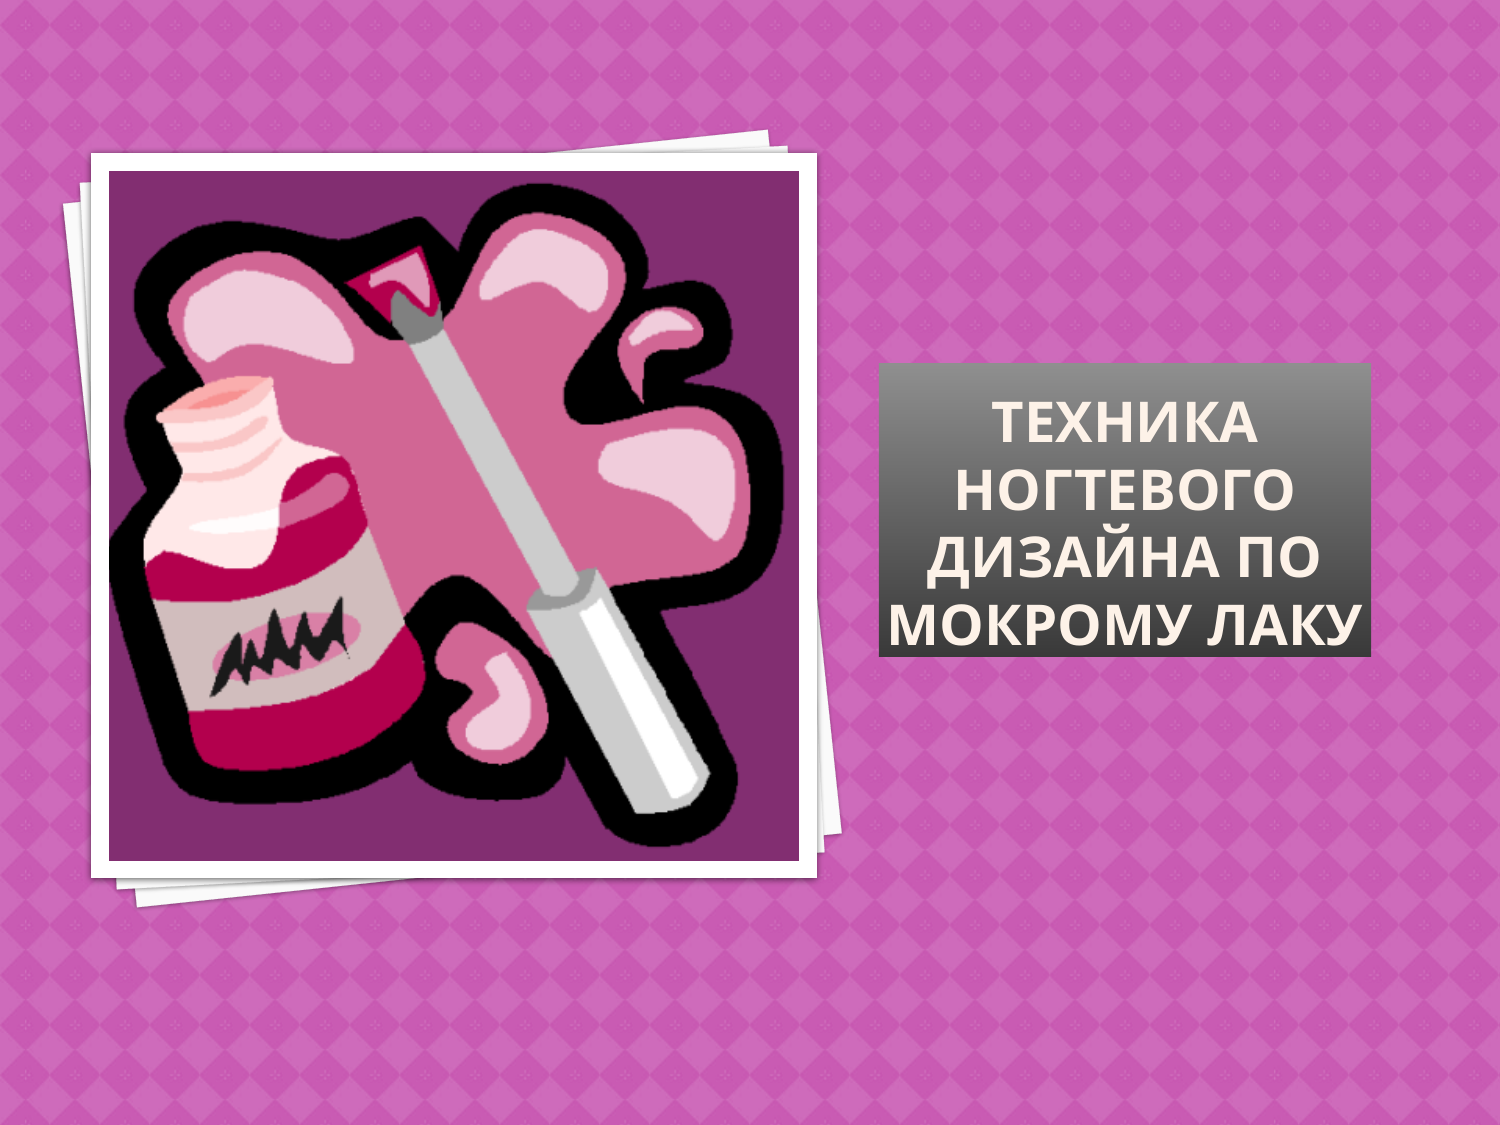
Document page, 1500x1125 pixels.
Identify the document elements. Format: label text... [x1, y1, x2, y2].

picture [108, 170, 800, 861]
title техника ногтевого дизайна по мокрому лаку [878, 363, 1372, 657]
